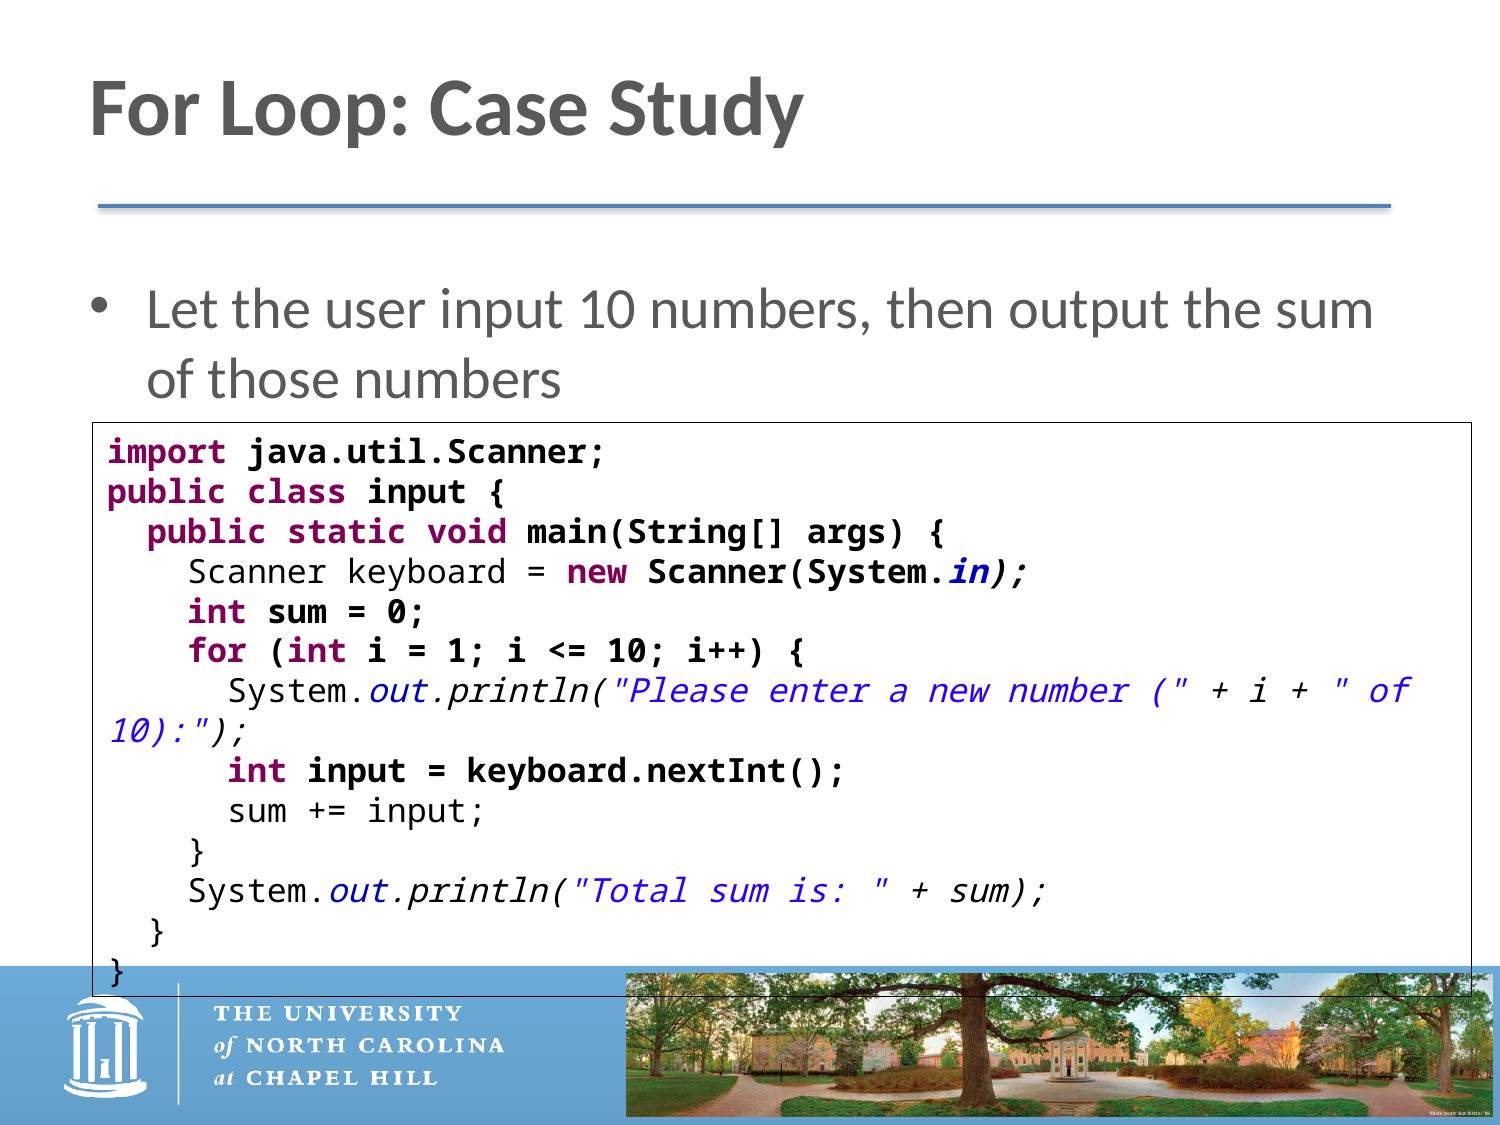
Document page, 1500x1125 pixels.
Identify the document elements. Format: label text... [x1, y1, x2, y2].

text_box import java.util.Scanner; public class input { public static void main(String[] args) { Scanner keyboard = new Scanner(System.in); int sum = 0; for (int i = 1; i <= 10; i++) { System.out.println("Please enter a new number (" + i + " of 10):"); int input = keyboard.nextInt(); sum += input; } System.out.println("Total sum is: " + sum); } } [92, 422, 1472, 997]
title For Loop: Case Study [75, 45, 1425, 233]
picture [626, 973, 1493, 1117]
list Let the user input 10 numbers, then output the sum of those numbers [75, 262, 1393, 933]
picture [64, 983, 504, 1105]
